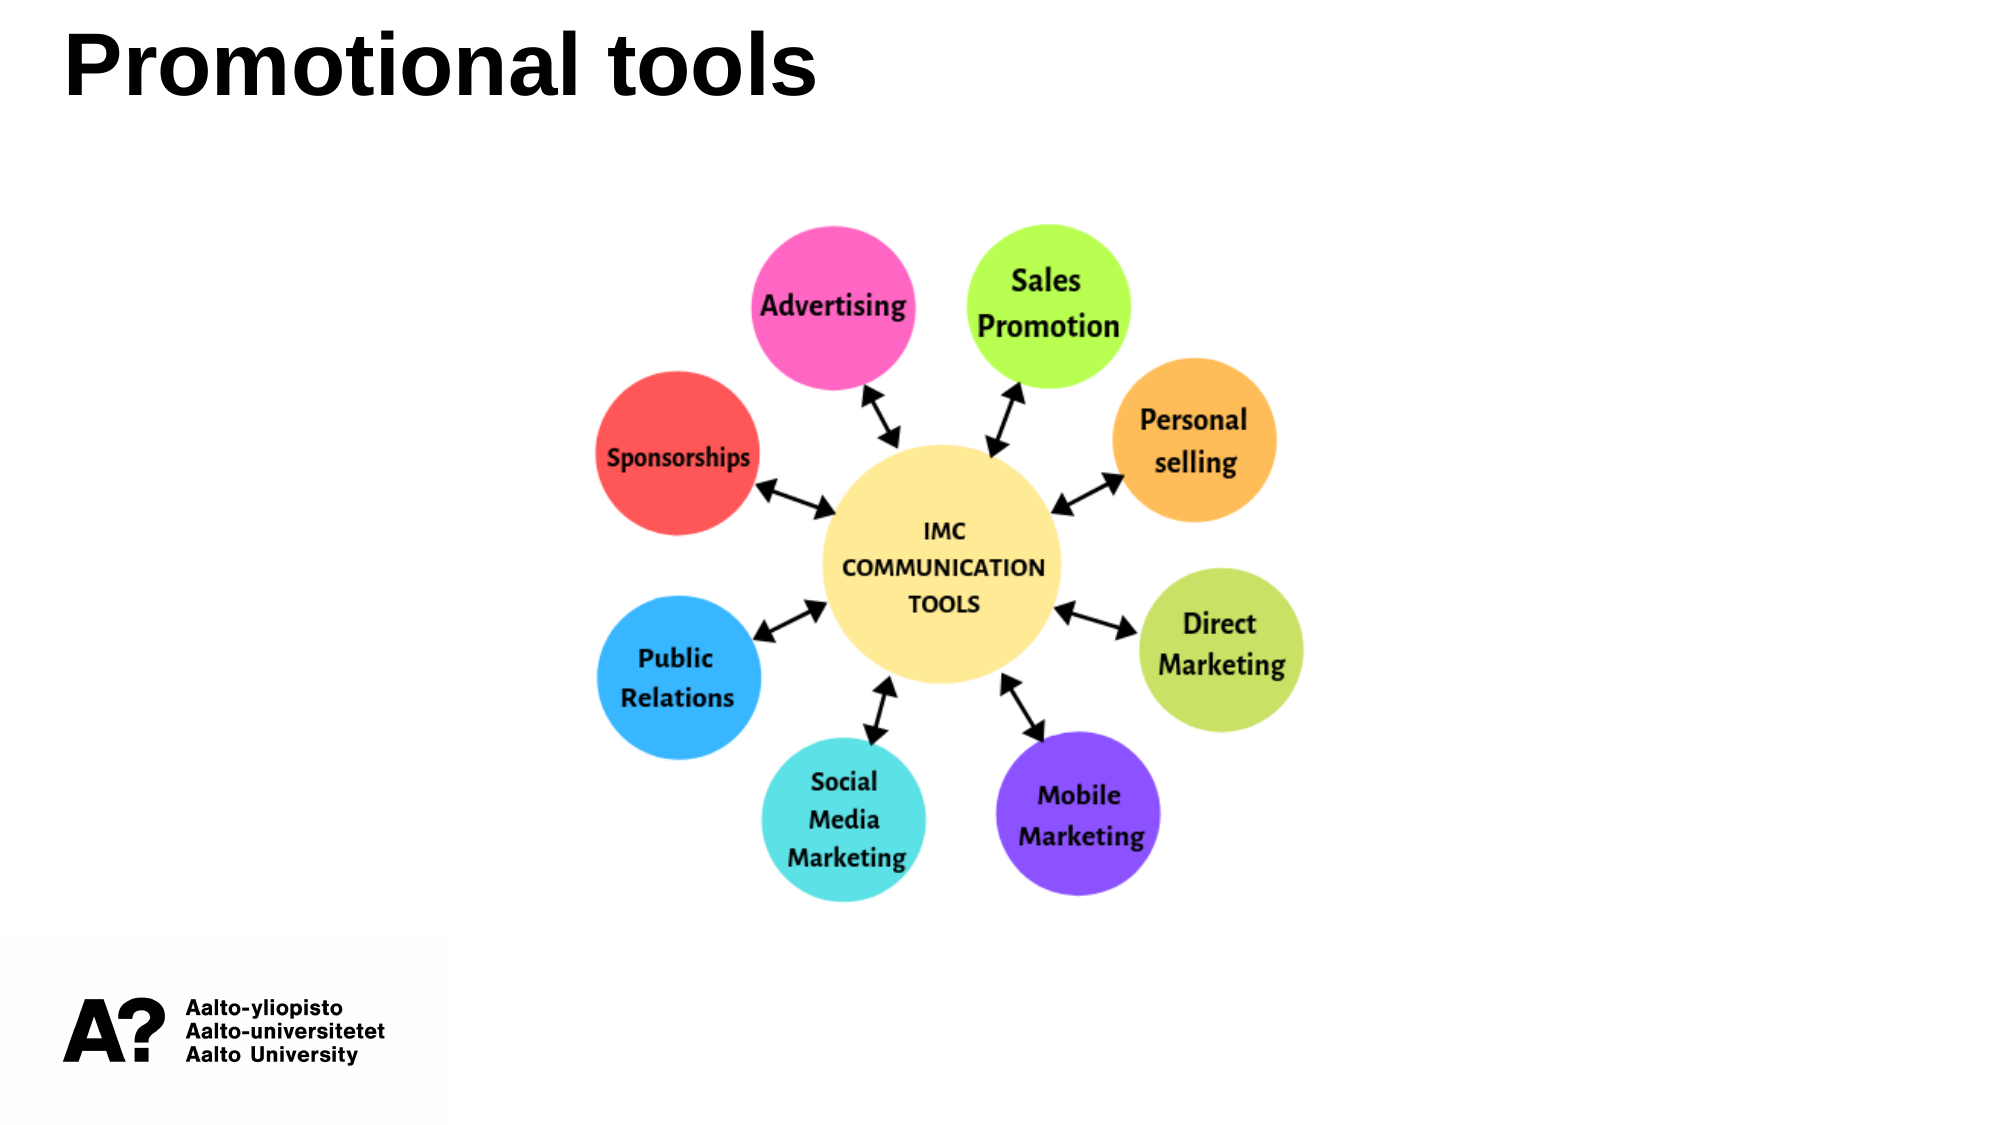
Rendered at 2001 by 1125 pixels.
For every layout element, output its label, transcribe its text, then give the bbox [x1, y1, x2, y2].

list Promotional tools [63, 6, 1973, 225]
picture [542, 220, 1359, 905]
picture [0, 936, 449, 1125]
